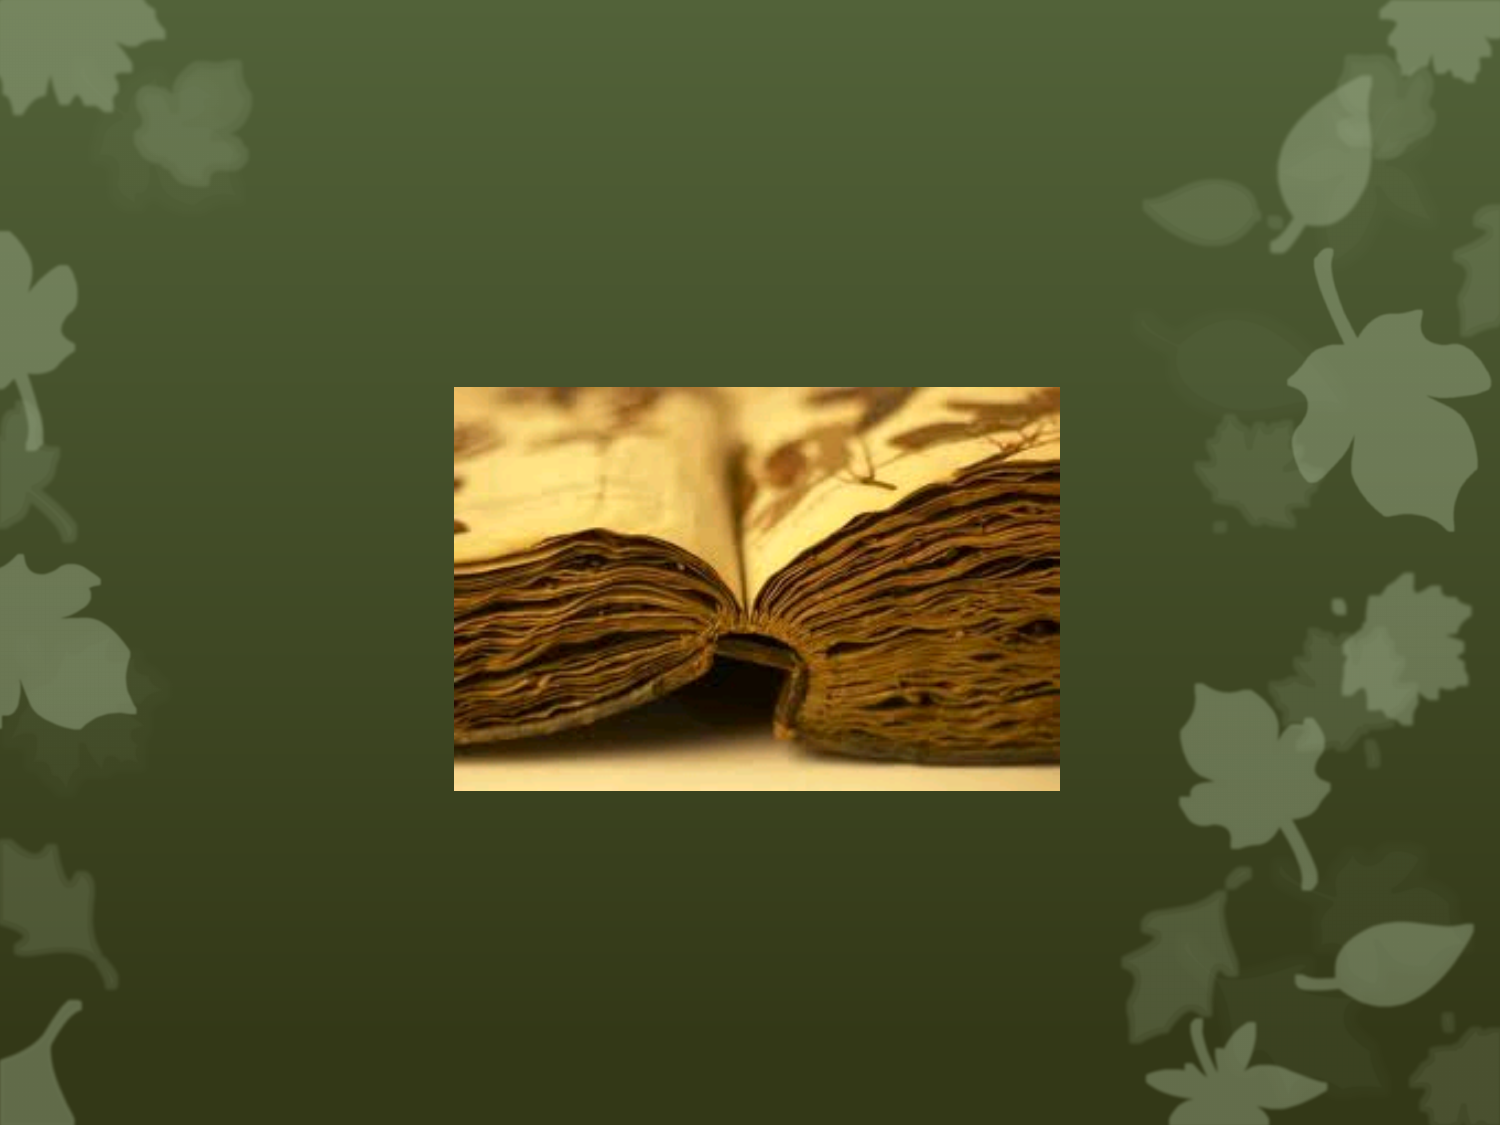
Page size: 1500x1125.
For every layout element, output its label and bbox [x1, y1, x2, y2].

picture [454, 387, 1061, 792]
